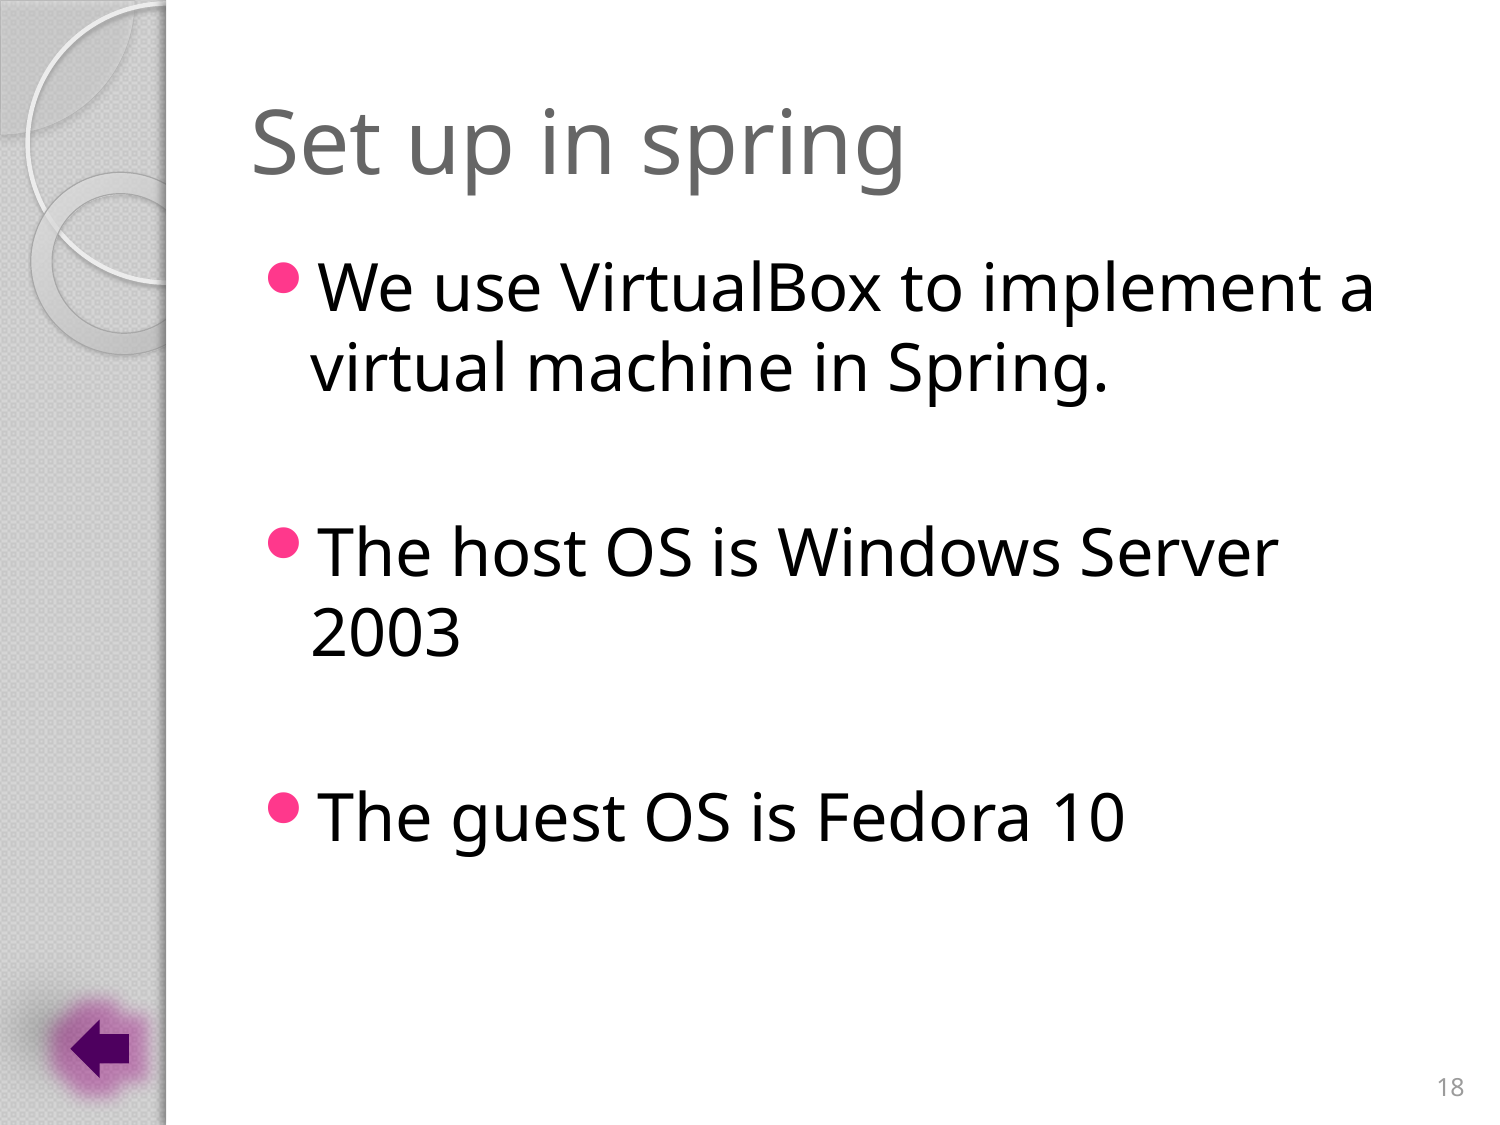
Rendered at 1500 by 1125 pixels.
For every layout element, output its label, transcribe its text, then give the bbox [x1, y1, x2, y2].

slide_number 18 [1413, 1034, 1488, 1113]
title Set up in spring [235, 45, 1466, 233]
list We use VirtualBox to implement a virtual machine in Spring. The host OS is Windows Server 2003 The guest OS is Fedora 10 [235, 237, 1466, 1025]
text_box [69, 1018, 130, 1079]
